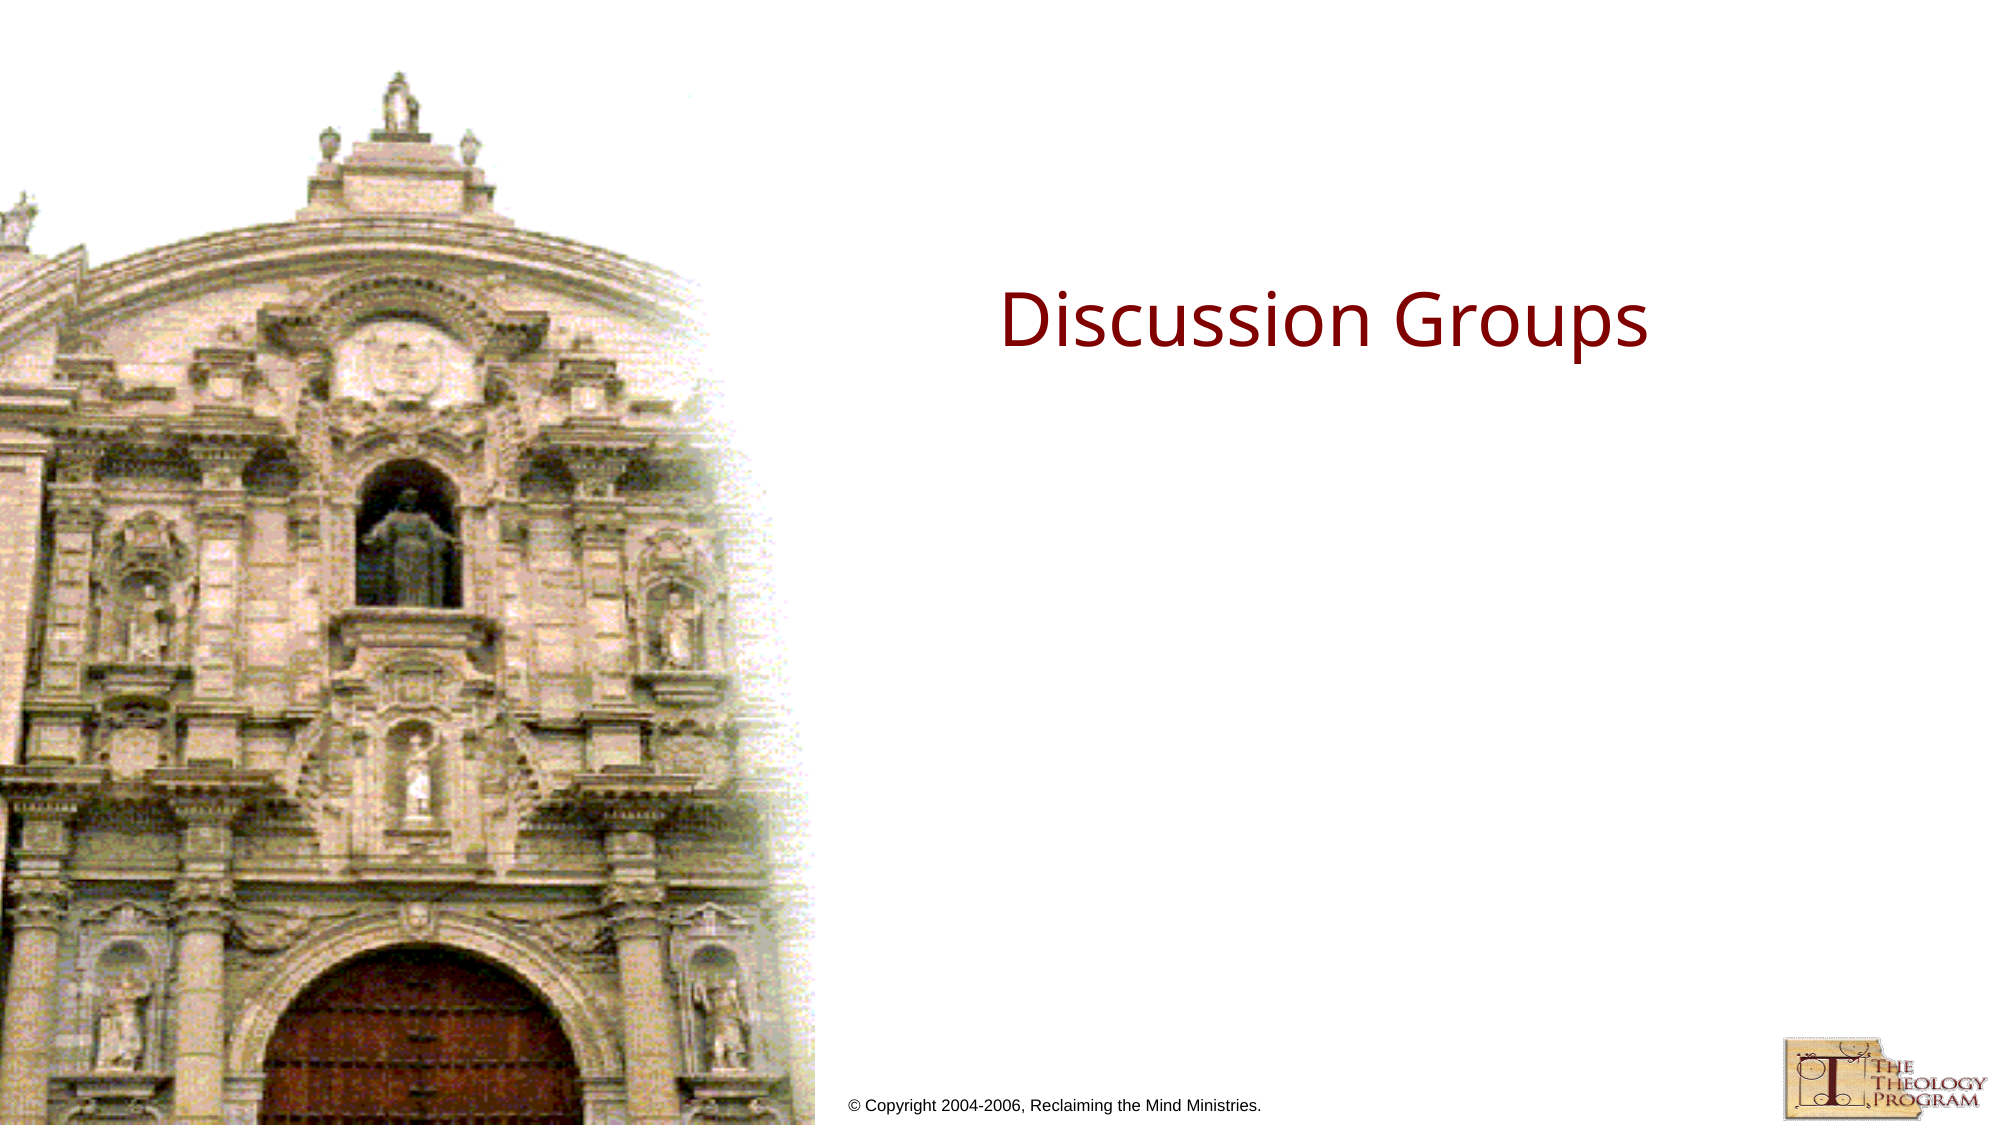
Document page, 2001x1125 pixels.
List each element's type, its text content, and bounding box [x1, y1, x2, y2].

title Discussion Groups [650, 196, 2000, 438]
picture [1783, 1037, 1988, 1121]
picture [0, 0, 815, 1125]
footer © Copyright 2004-2006, Reclaiming the Mind Ministries. [833, 1087, 1784, 1125]
